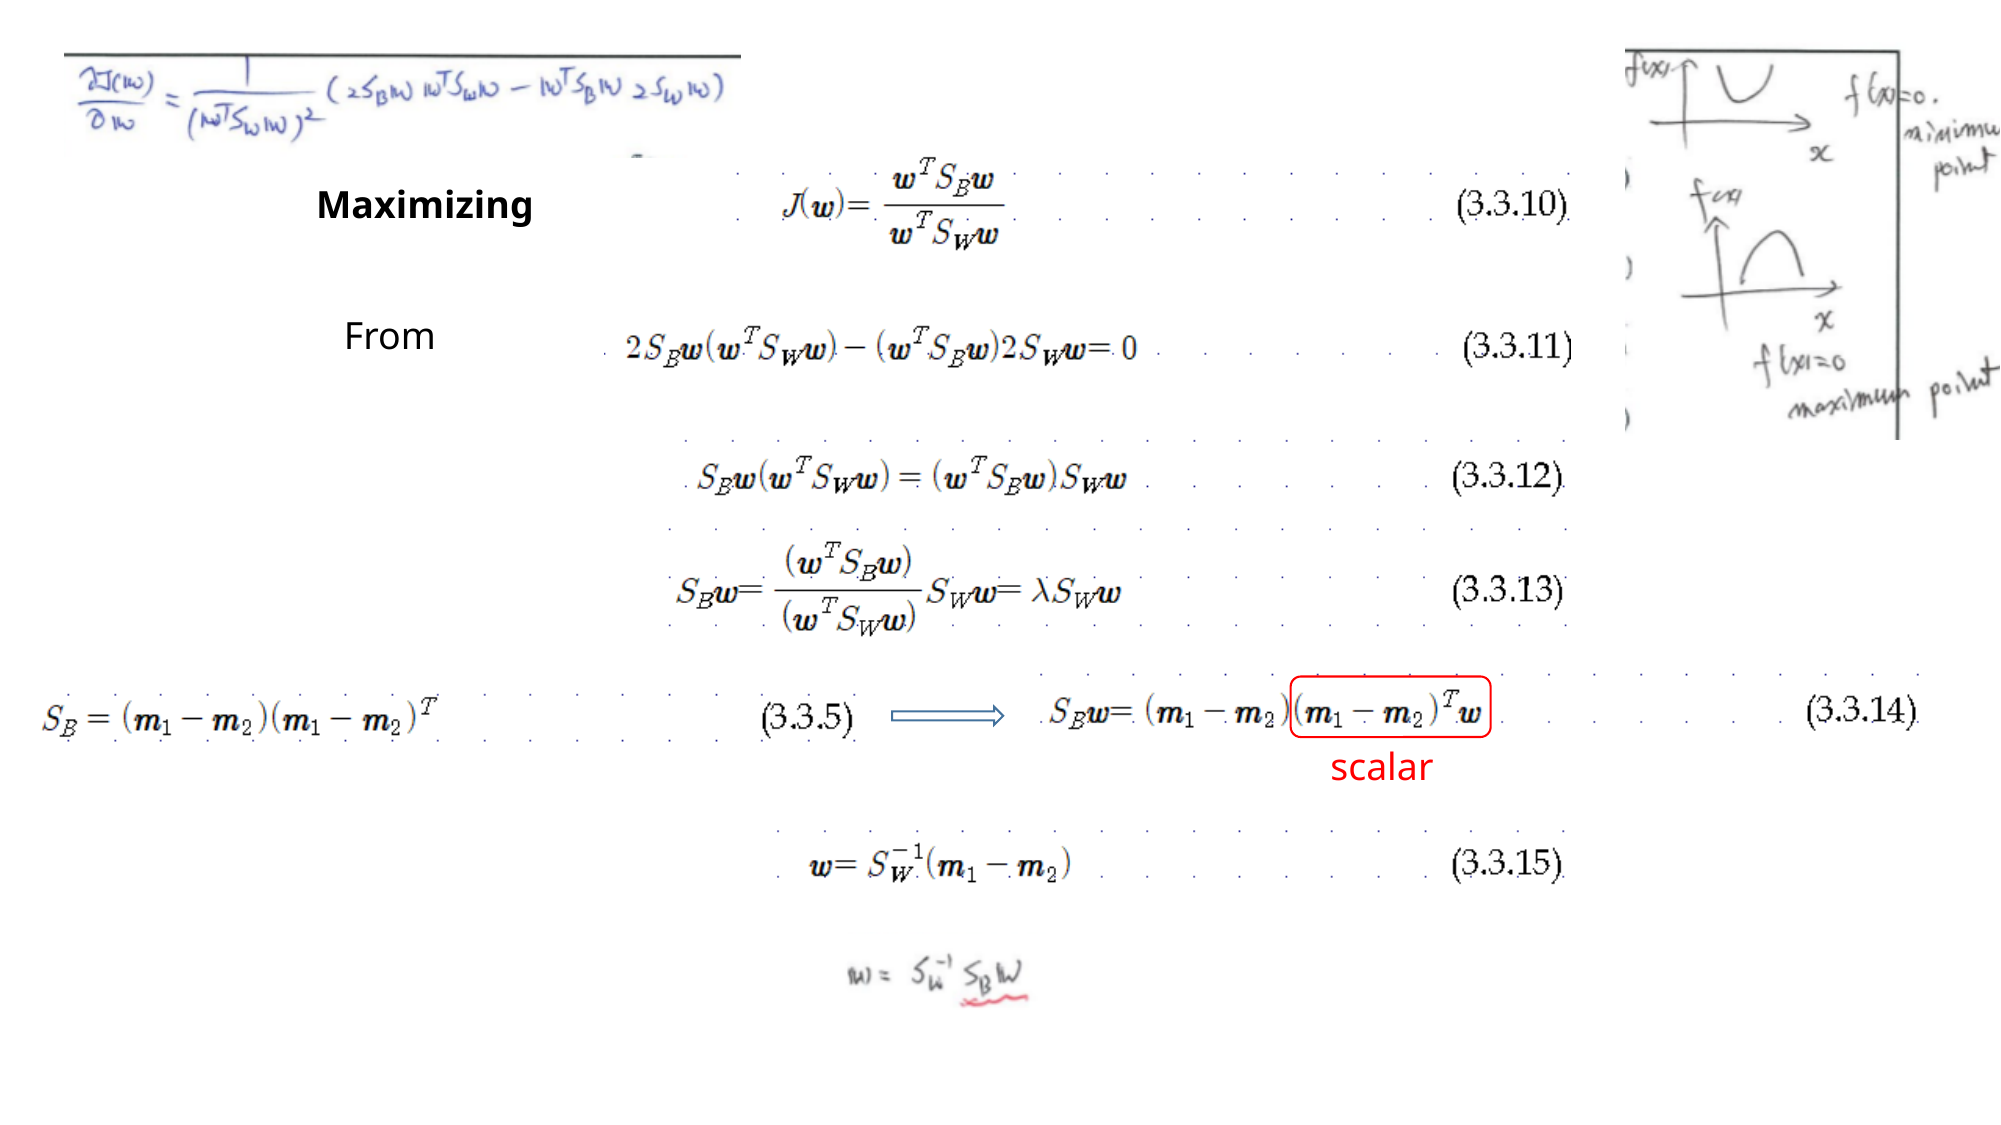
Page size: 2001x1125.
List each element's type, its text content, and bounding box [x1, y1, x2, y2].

picture [662, 523, 1568, 651]
picture [676, 431, 1571, 511]
picture [24, 688, 871, 756]
text_box Maximizing [301, 173, 571, 234]
picture [807, 932, 1050, 1019]
text_box [891, 704, 1005, 728]
text_box scalar [1315, 742, 1466, 796]
picture [740, 826, 1569, 903]
picture [1625, 42, 2000, 440]
picture [604, 312, 1571, 382]
picture [1024, 671, 1922, 742]
picture [63, 52, 1571, 263]
